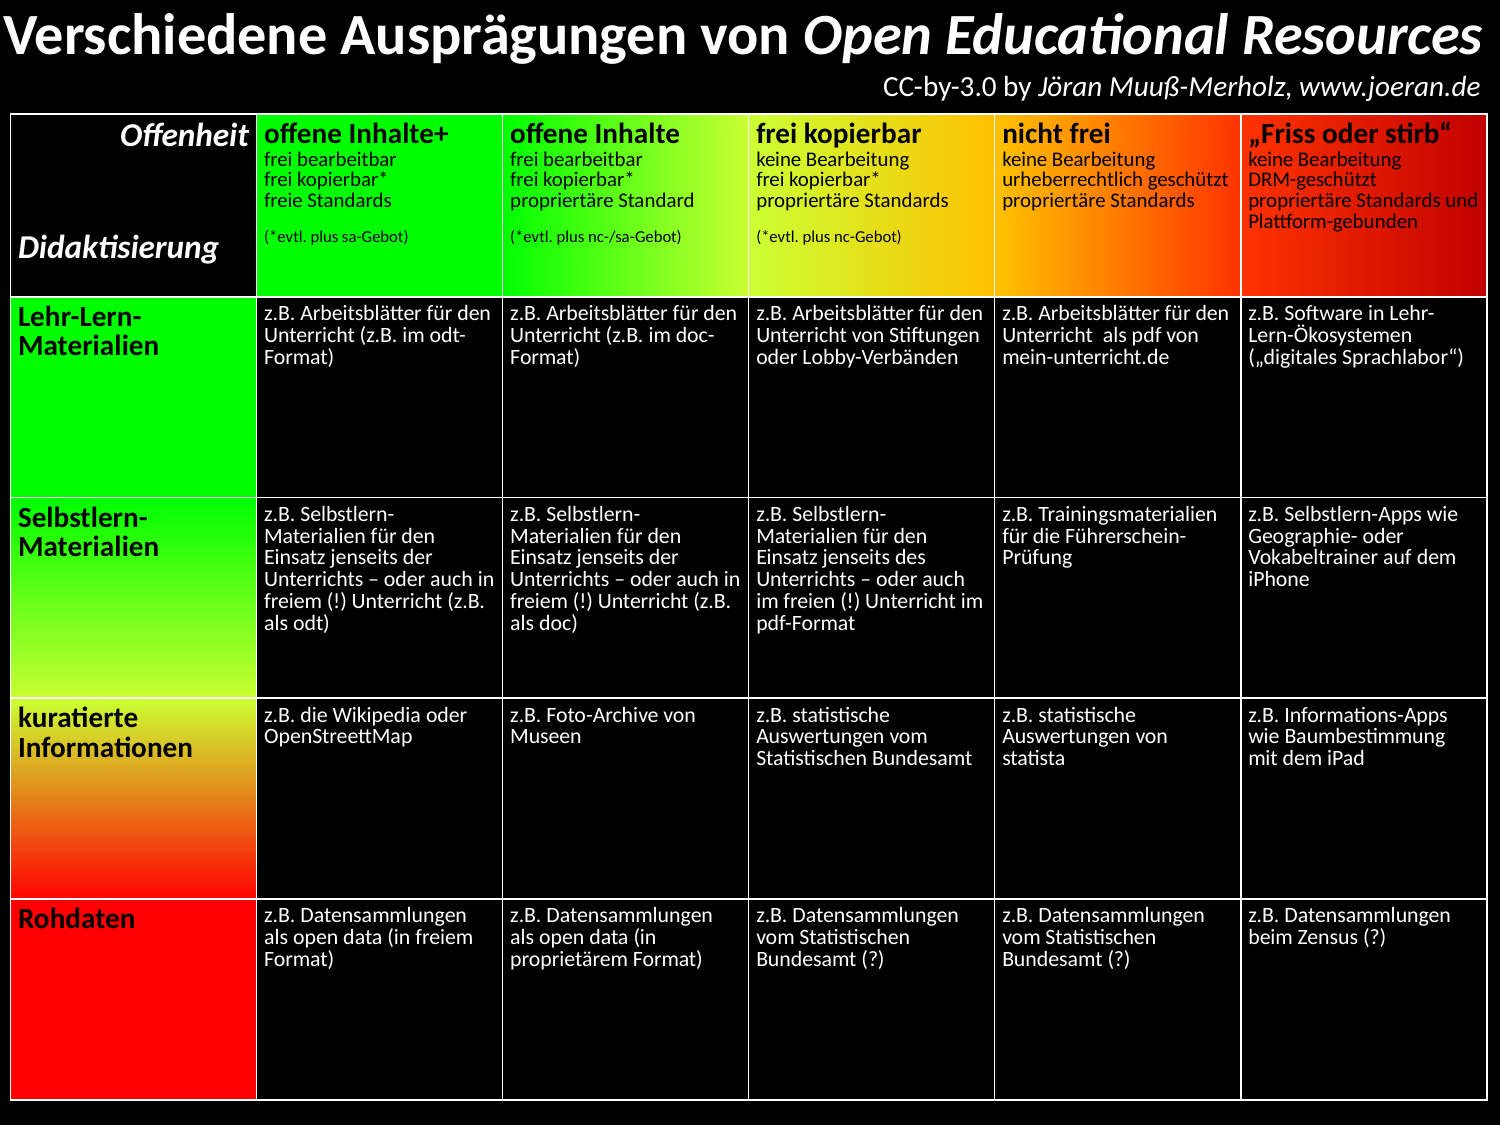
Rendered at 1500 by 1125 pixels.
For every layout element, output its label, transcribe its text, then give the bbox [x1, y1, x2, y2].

table_header nicht frei keine Bearbeitung urheberrechtlich geschützt propriertäre Standards [995, 115, 1240, 296]
table_cell z.B. statistische Auswertungen von statista [995, 699, 1240, 898]
table_cell z.B. Selbstlern-Materialien für den Einsatz jenseits des Unterrichts – oder auch im freien (!) Unterricht im pdf-Format [749, 498, 994, 697]
table_cell z.B. Arbeitsblätter für den Unterricht von Stiftungen oder Lobby-Verbänden [749, 298, 994, 497]
text_box CC-by-3.0 by Jöran Muuß-Merholz, www.joeran.de [0, 60, 1496, 115]
table_cell z.B. Datensammlungen vom Statistischen Bundesamt (?) [995, 900, 1240, 1099]
table_cell z.B. Datensammlungen als open data (in proprietärem Format) [503, 900, 748, 1099]
table_cell z.B. Selbstlern-Materialien für den Einsatz jenseits der Unterrichts – oder auch in freiem (!) Unterricht (z.B. als doc) [503, 498, 748, 697]
table_cell z.B. die Wikipedia oder OpenStreettMap [257, 699, 502, 898]
table_header „Friss oder stirb“ keine Bearbeitung DRM-geschützt propriertäre Standards und Plattform-gebunden [1242, 115, 1486, 296]
table_header offene Inhalte+ frei bearbeitbar frei kopierbar* freie Standards (*evtl. plus sa-Gebot) [257, 115, 502, 296]
table_header frei kopierbar keine Bearbeitung frei kopierbar* propriertäre Standards (*evtl. plus nc-Gebot) [749, 115, 994, 296]
table_header offene Inhalte frei bearbeitbar frei kopierbar* propriertäre Standard (*evtl. plus nc-/sa-Gebot) [503, 115, 748, 296]
table_cell z.B. Selbstlern-Materialien für den Einsatz jenseits der Unterrichts – oder auch in freiem (!) Unterricht (z.B. als odt) [257, 498, 502, 697]
table_cell z.B. Datensammlungen beim Zensus (?) [1242, 900, 1486, 1099]
table_cell z.B. Foto-Archive von Museen [503, 699, 748, 898]
table_cell z.B. Informations-Apps wie Baumbestimmung mit dem iPad [1242, 699, 1486, 898]
text_box Verschiedene Ausprägungen von Open Educational Resources [0, 0, 1491, 60]
table_cell z.B. Trainingsmaterialien für die Führerschein-Prüfung [995, 498, 1240, 697]
table_header Offenheit Didaktisierung [11, 115, 256, 296]
table_cell z.B. Software in Lehr-Lern-Ökosystemen („digitales Sprachlabor“) [1242, 298, 1486, 497]
table_cell Lehr-Lern-Materialien [11, 298, 256, 497]
table_cell Selbstlern-Materialien [11, 498, 256, 697]
table_cell z.B. Datensammlungen vom Statistischen Bundesamt (?) [749, 900, 994, 1099]
table_cell z.B. Arbeitsblätter für den Unterricht (z.B. im doc-Format) [503, 298, 748, 497]
table_cell kuratierte Informationen [11, 699, 256, 898]
table_cell z.B. Selbstlern-Apps wie Geographie- oder Vokabeltrainer auf dem iPhone [1242, 498, 1486, 697]
table_cell z.B. statistische Auswertungen vom Statistischen Bundesamt [749, 699, 994, 898]
table_cell z.B. Arbeitsblätter für den Unterricht (z.B. im odt-Format) [257, 298, 502, 497]
table_cell Rohdaten [11, 900, 256, 1099]
table_cell z.B. Arbeitsblätter für den Unterricht als pdf von mein-unterricht.de [995, 298, 1240, 497]
table_cell z.B. Datensammlungen als open data (in freiem Format) [257, 900, 502, 1099]
